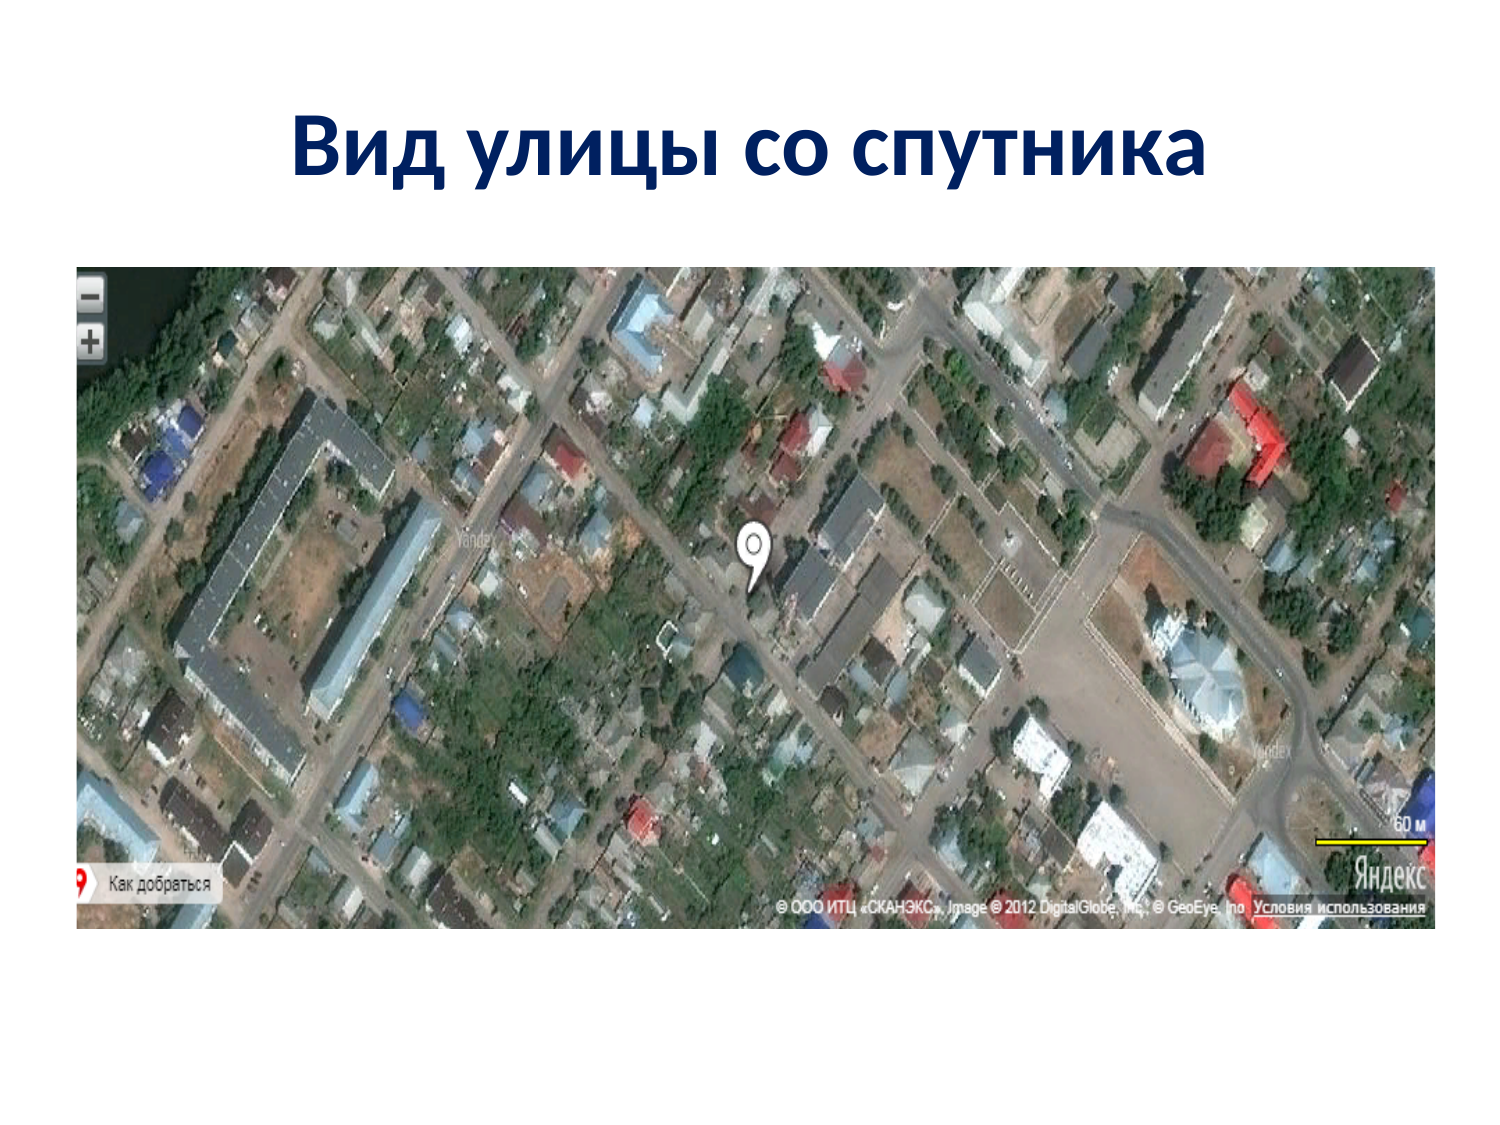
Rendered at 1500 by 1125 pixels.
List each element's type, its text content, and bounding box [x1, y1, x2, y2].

title Вид улицы со спутника [75, 45, 1425, 233]
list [76, 266, 1436, 929]
